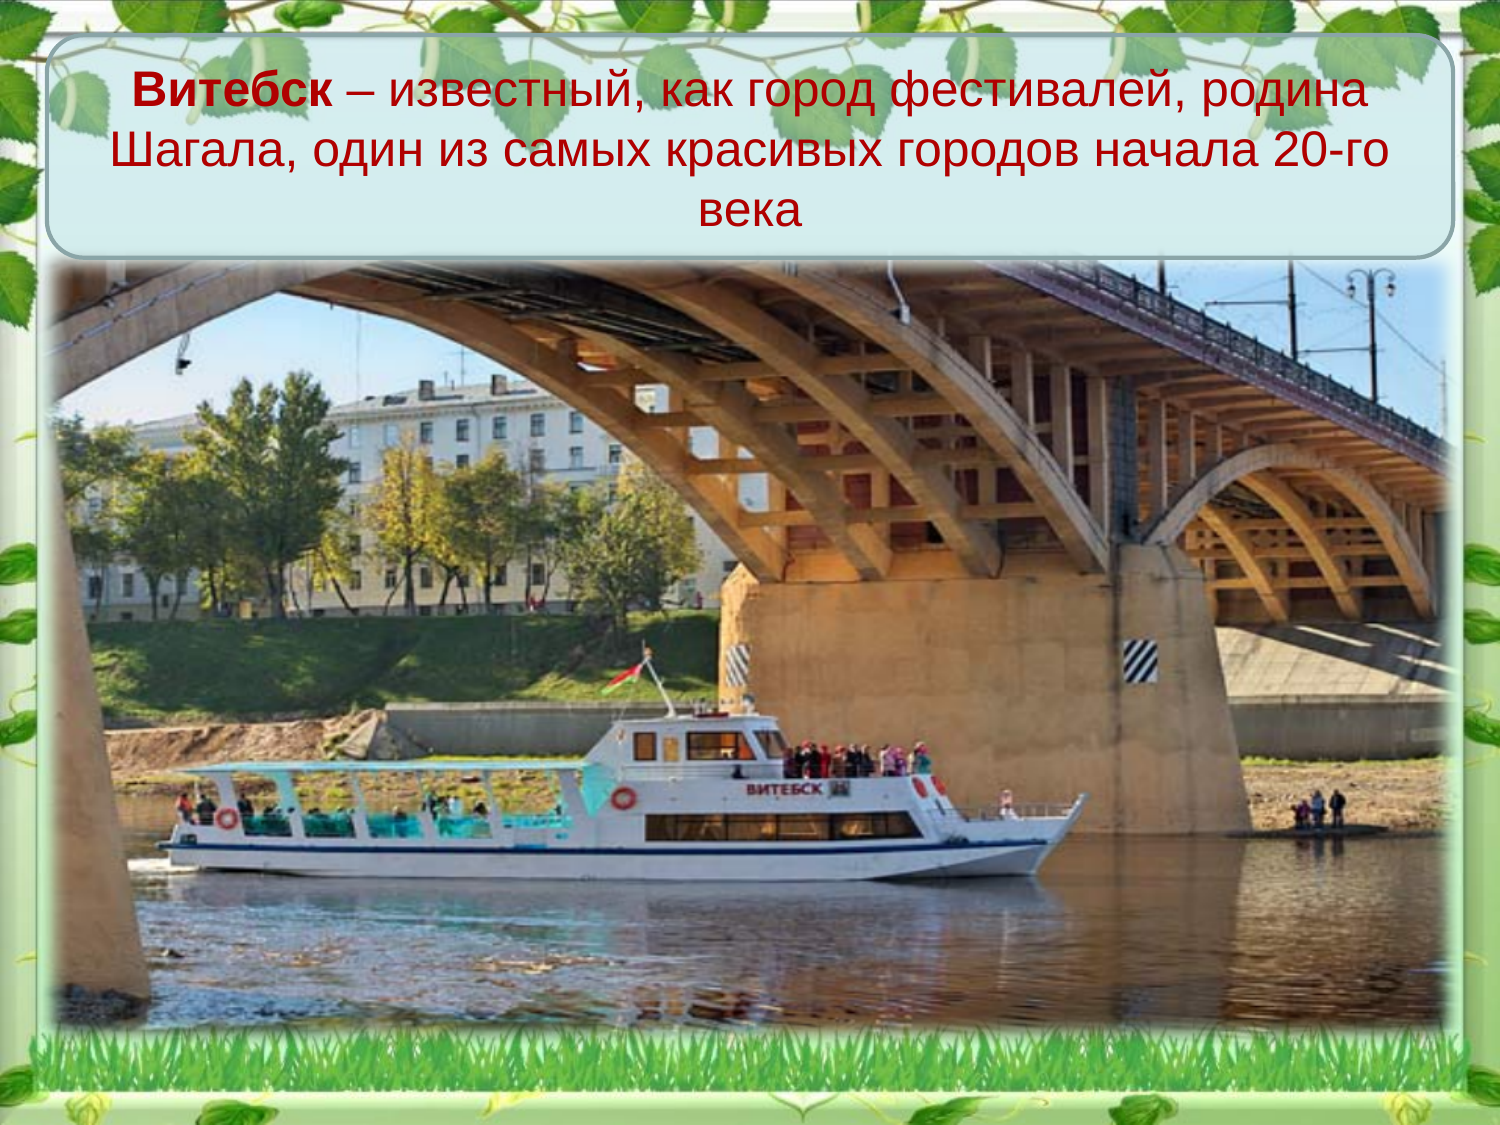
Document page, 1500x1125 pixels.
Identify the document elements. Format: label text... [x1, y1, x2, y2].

text_box Витебск – известный, как город фестивалей, родина Шагала, один из самых красивых городов начала 20-го века [44, 32, 1456, 244]
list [34, 245, 1466, 1051]
picture [0, 0, 1500, 1125]
